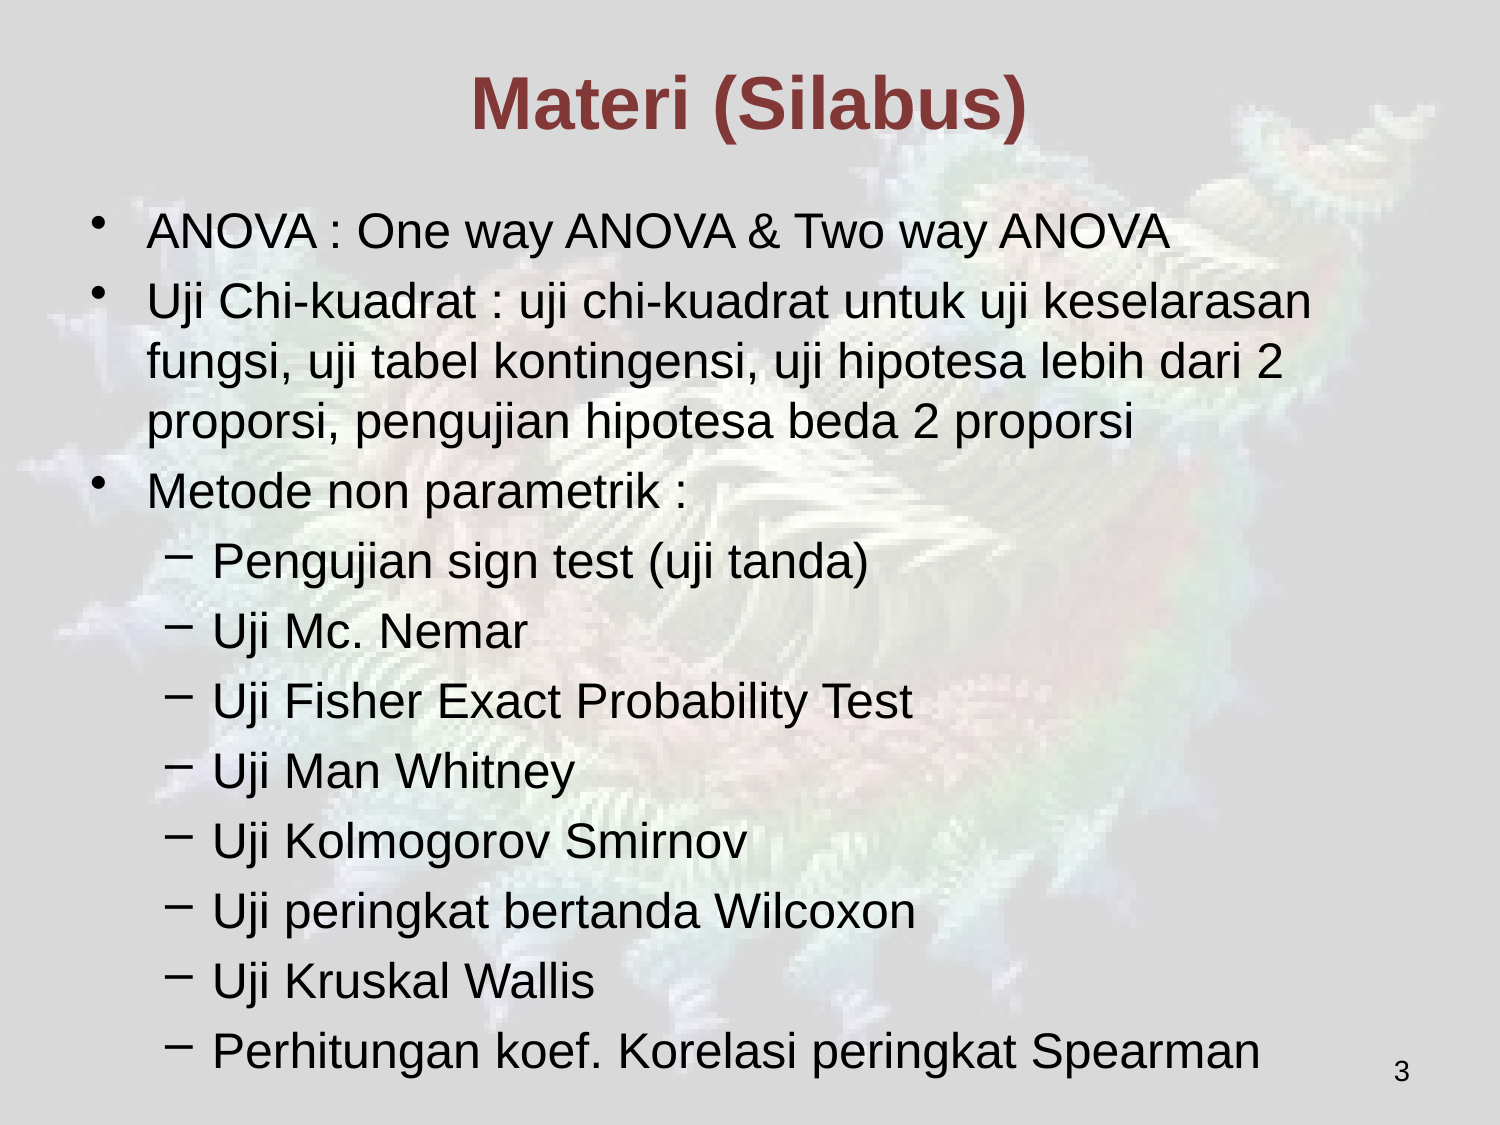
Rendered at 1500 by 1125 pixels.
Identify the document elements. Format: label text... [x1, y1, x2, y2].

slide_number 3 [1074, 1044, 1426, 1103]
title Materi (Silabus) [74, 44, 1426, 154]
list ANOVA : One way ANOVA & Two way ANOVA Uji Chi-kuadrat : uji chi-kuadrat untuk uji keselarasan fungsi, uji tabel kontingensi, uji hipotesa lebih dari 2 proporsi, pengujian hipotesa beda 2 proporsi Metode non parametrik : Pengujian sign test (uji tanda) Uji Mc. Nemar Uji Fisher Exact Probability Test Uji Man Whitney Uji Kolmogorov Smirnov Uji peringkat bertanda Wilcoxon Uji Kruskal Wallis Perhitungan koef. Korelasi peringkat Spearman [74, 191, 1426, 1034]
